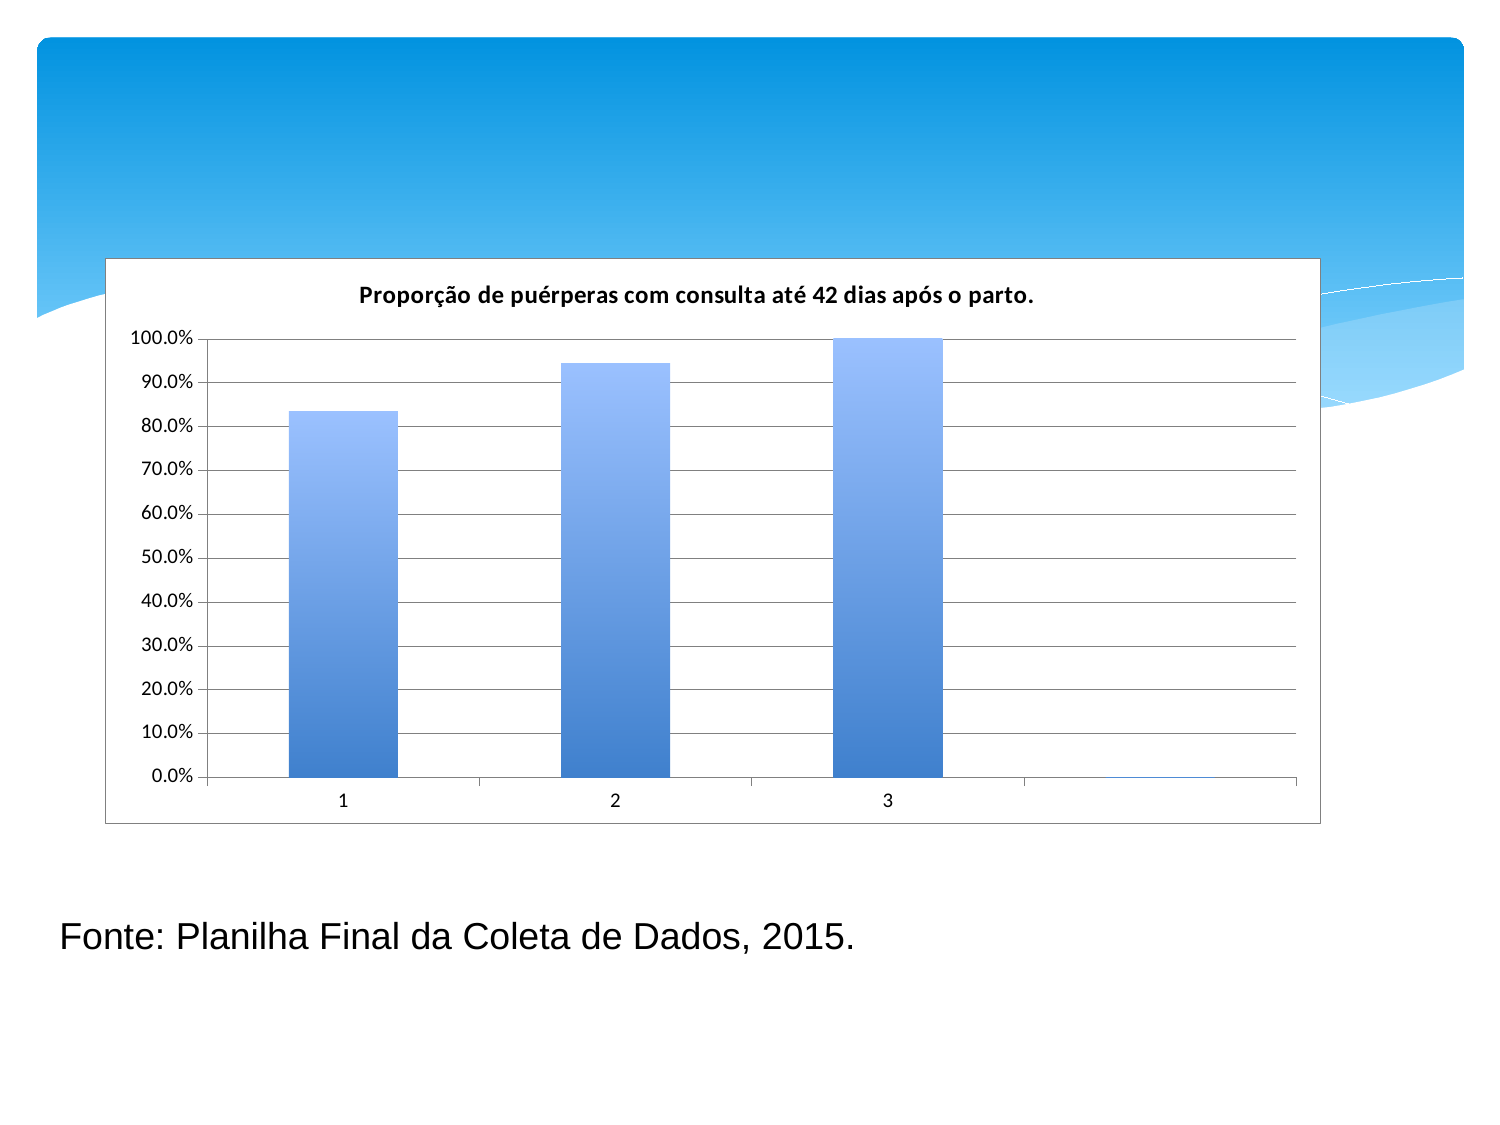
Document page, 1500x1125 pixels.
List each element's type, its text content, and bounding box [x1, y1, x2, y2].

title Fonte: Planilha Final da Coleta de Dados, 2015. [0, 832, 1128, 1038]
chart [105, 257, 1321, 825]
